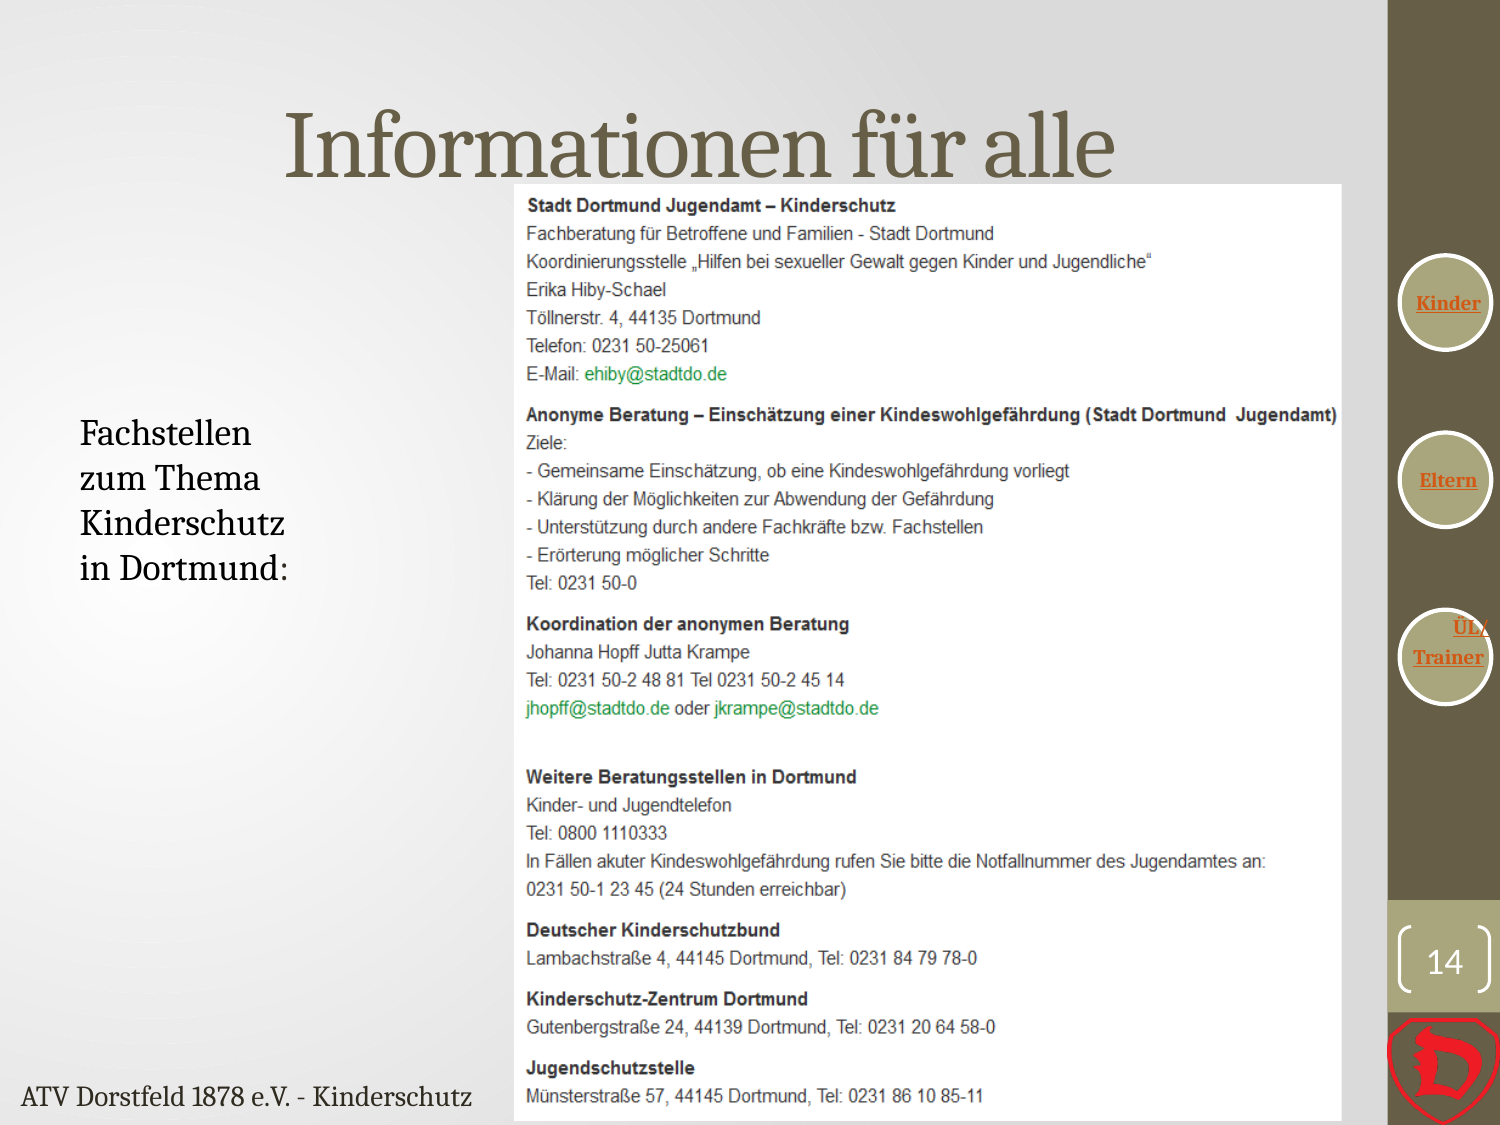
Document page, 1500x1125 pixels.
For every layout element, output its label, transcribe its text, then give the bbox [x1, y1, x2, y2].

text_box Fachstellen zum Thema Kinderschutz in Dortmund: [64, 400, 337, 641]
text_box ATV Dorstfeld 1878 e.V. - Kinderschutz [5, 1070, 511, 1121]
slide_number 14 [1397, 925, 1492, 994]
picture [513, 183, 1343, 1122]
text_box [1399, 254, 1492, 351]
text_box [1399, 601, 1492, 705]
title Informationen für alle [75, 45, 1325, 233]
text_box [1399, 431, 1492, 528]
picture [1387, 1018, 1500, 1125]
